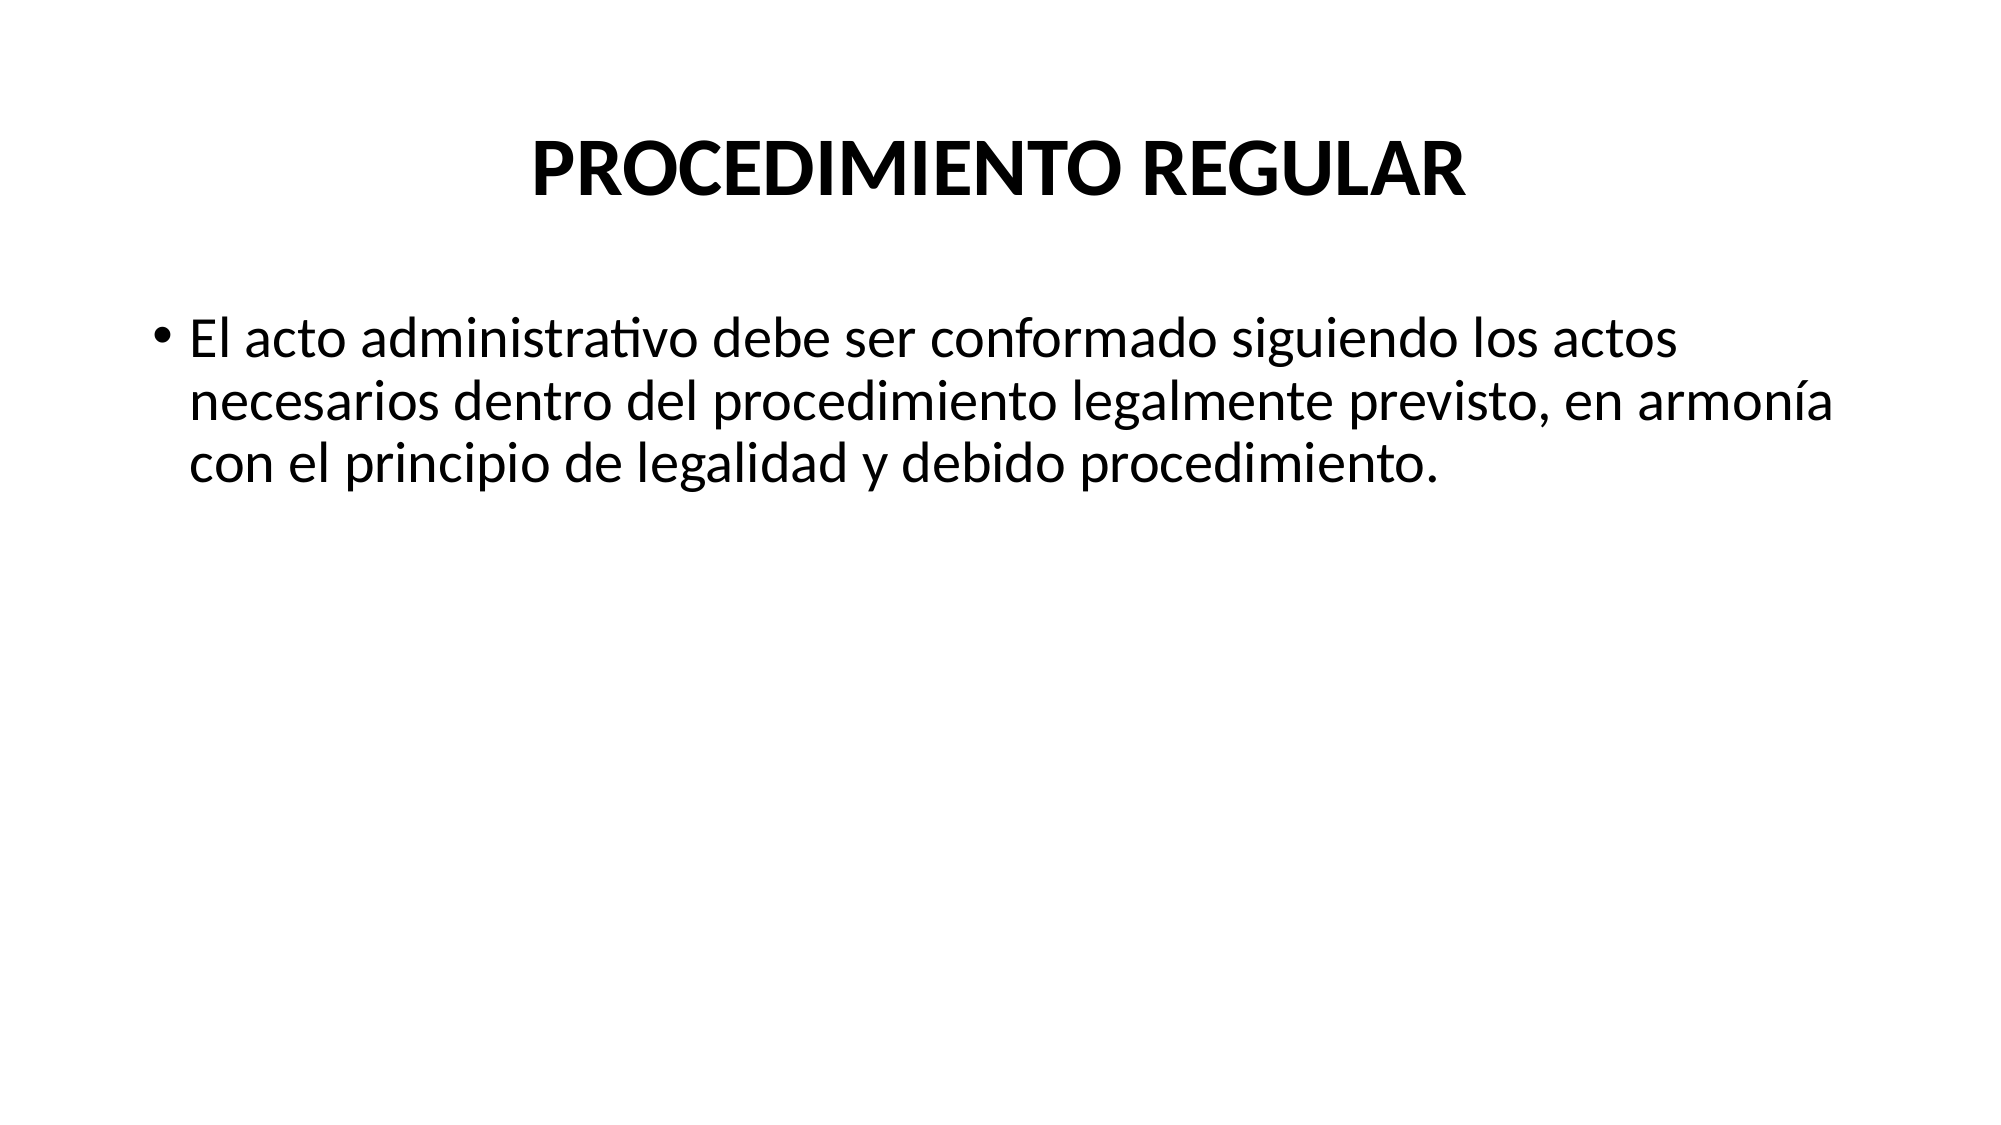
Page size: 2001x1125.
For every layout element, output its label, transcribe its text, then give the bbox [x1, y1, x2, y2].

title PROCEDIMIENTO REGULAR [137, 59, 1863, 278]
list El acto administrativo debe ser conformado siguiendo los actos necesarios dentro del procedimiento legalmente previsto, en armonía con el principio de legalidad y debido procedimiento. [137, 299, 1863, 1084]
